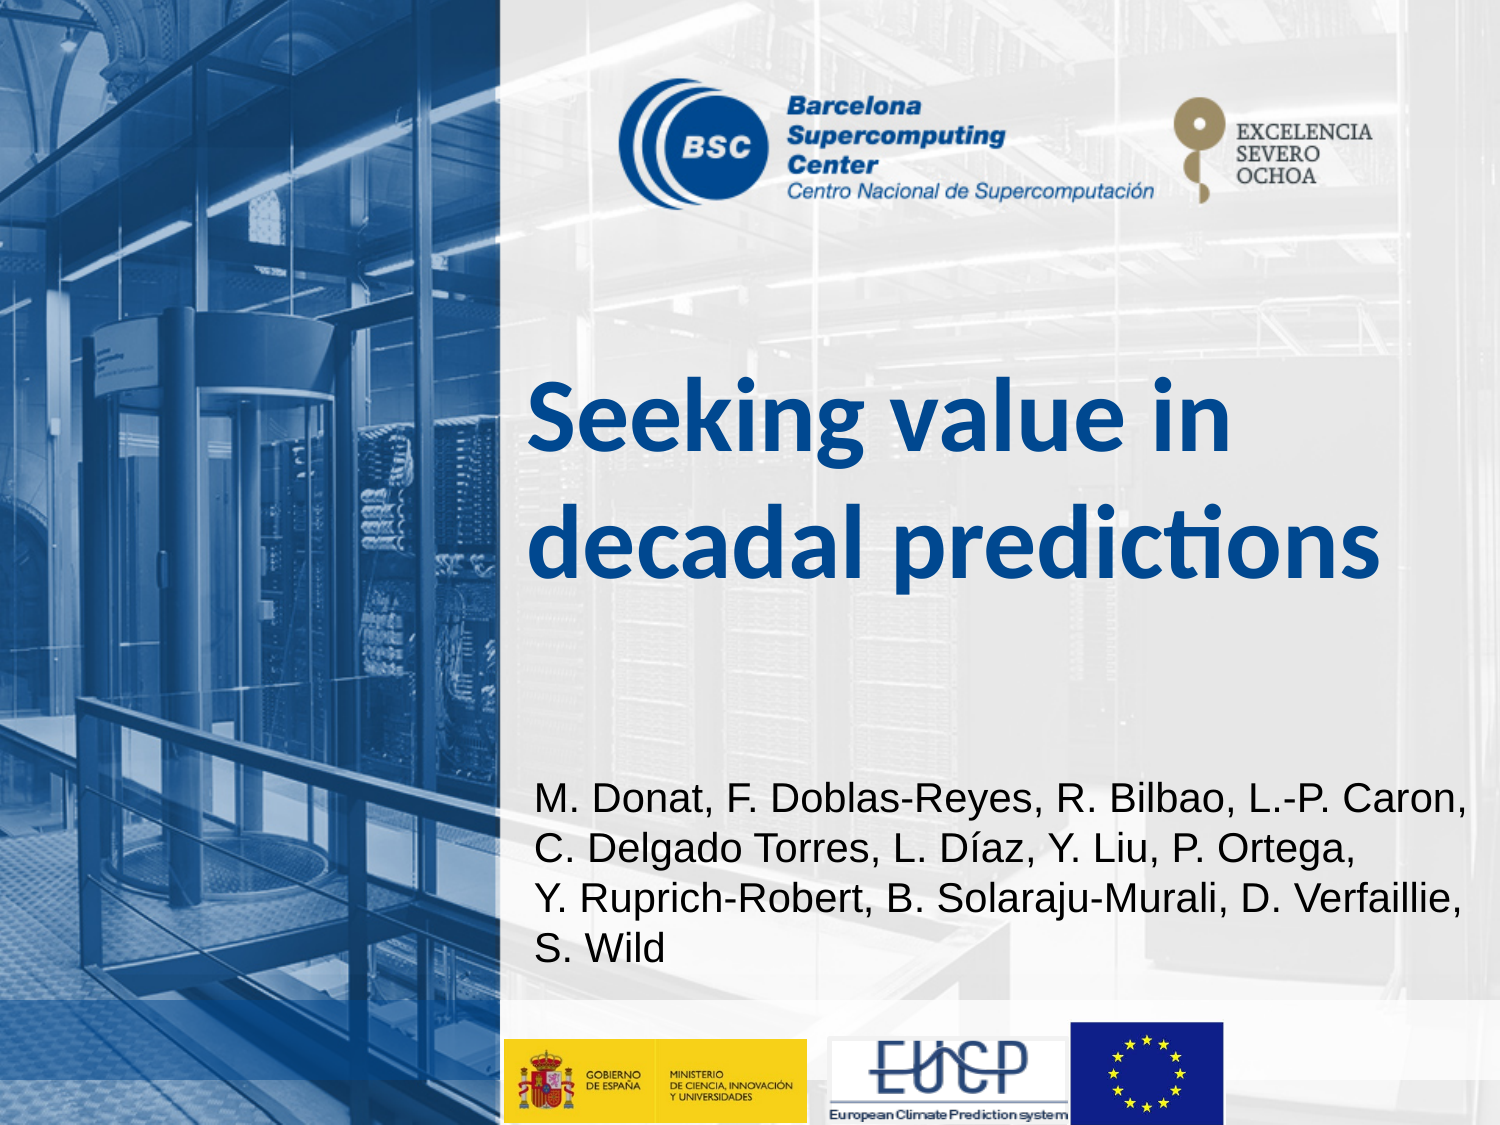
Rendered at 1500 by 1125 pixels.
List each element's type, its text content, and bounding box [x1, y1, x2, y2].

text_box Seeking value in decadal predictions [511, 296, 1472, 650]
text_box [829, 1038, 1068, 1123]
text_box [56, 1000, 448, 1080]
text_box M. Donat, F. Doblas-Reyes, R. Bilbao, L.-P. Caron, C. Delgado Torres, L. Díaz, Y. Liu, P. Ortega, Y. Ruprich-Robert, B. Solaraju-Murali, D. Verfaillie, S. Wild [519, 748, 1496, 994]
picture [0, 0, 1500, 1125]
